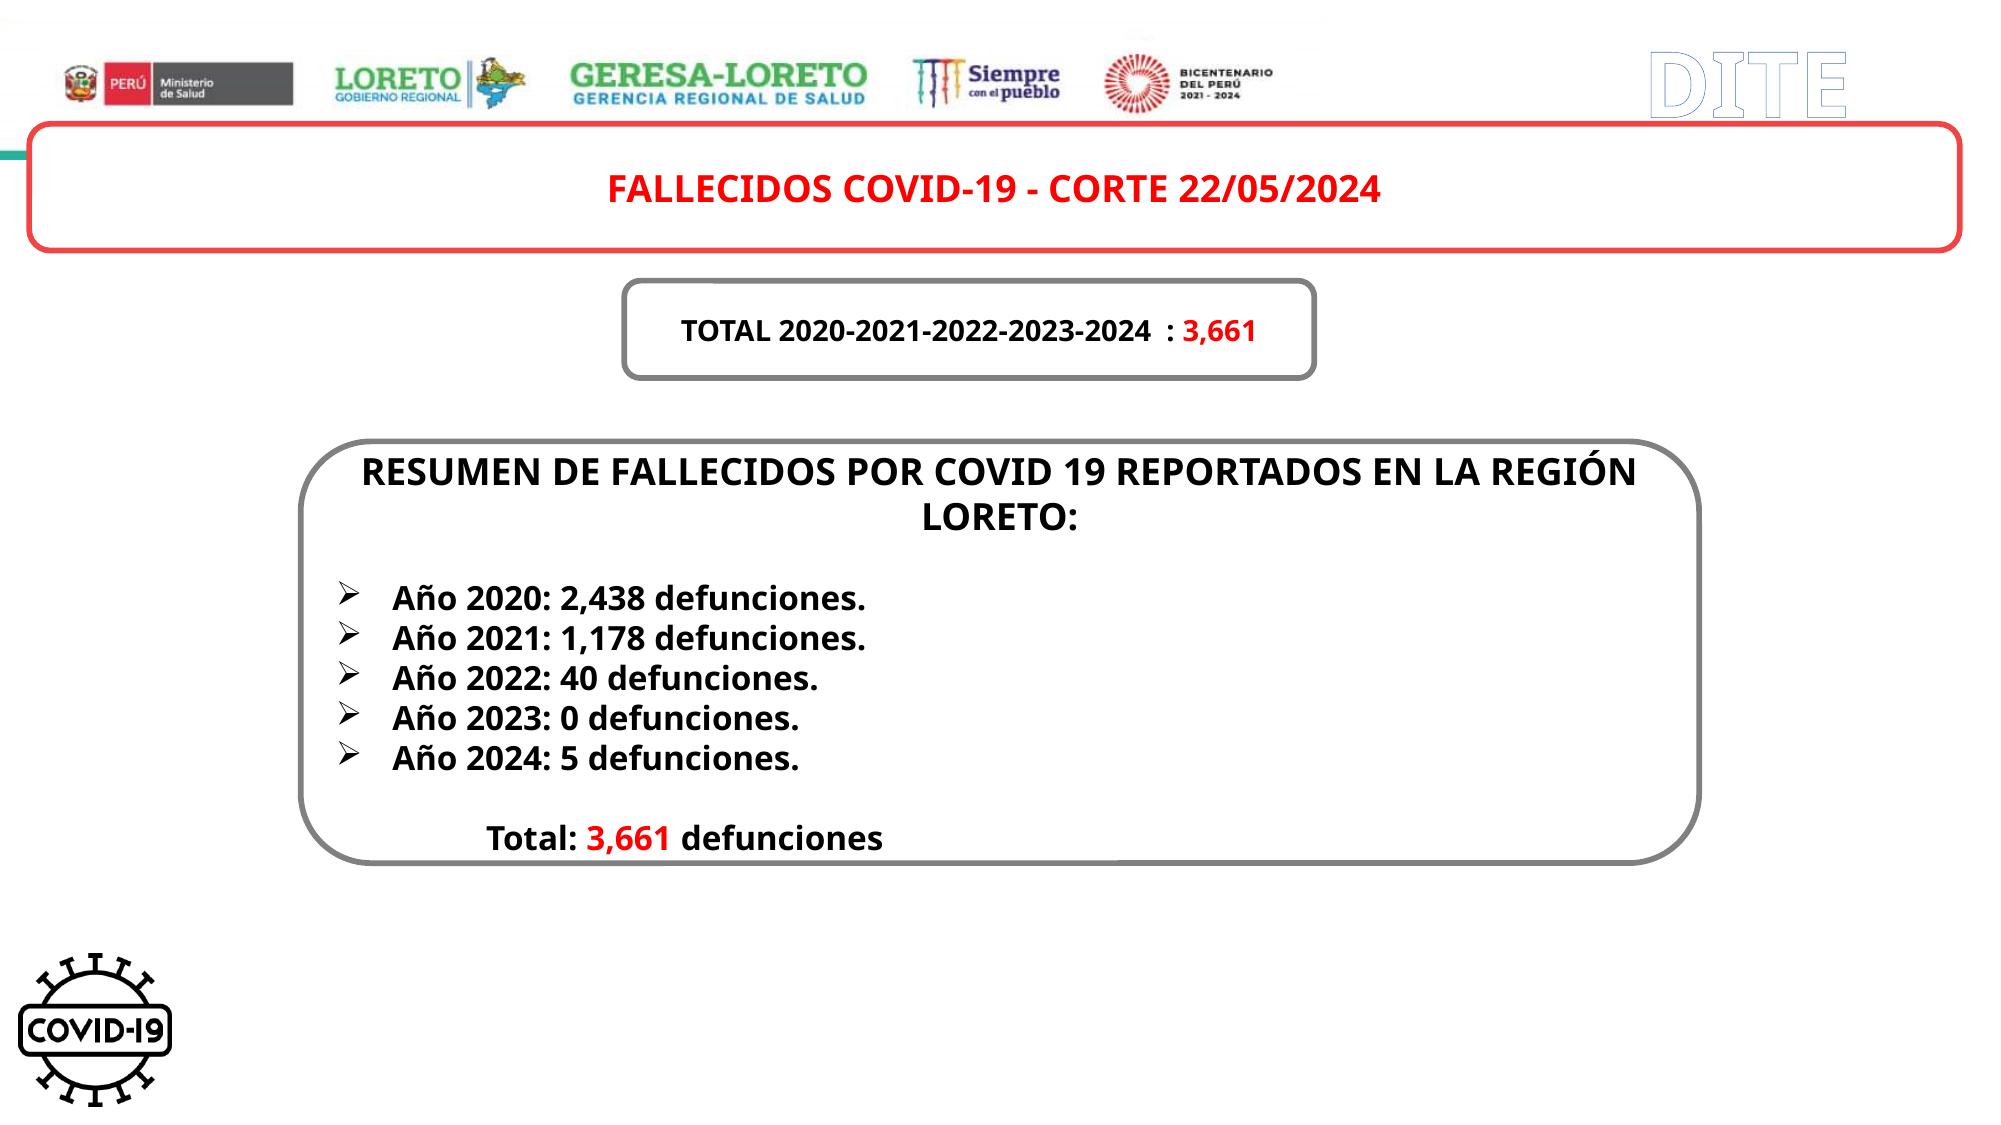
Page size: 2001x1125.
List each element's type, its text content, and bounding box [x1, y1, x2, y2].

picture [0, 18, 1327, 160]
text_box TOTAL 2020-2021-2022-2023-2024 : 3,661 [623, 280, 1315, 379]
text_box RESUMEN DE FALLECIDOS POR COVID 19 REPORTADOS EN LA REGIÓN LORETO: Año 2020: 2,438 defunciones. Año 2021: 1,178 defunciones. Año 2022: 40 defunciones. Año 2023: 0 defunciones. Año 2024: 5 defunciones. Total: 3,661 defunciones [300, 440, 1700, 864]
text_box DITE [1556, 38, 1938, 123]
picture [18, 953, 172, 1107]
text_box FALLECIDOS COVID-19 - CORTE 22/05/2024 [28, 123, 1961, 252]
